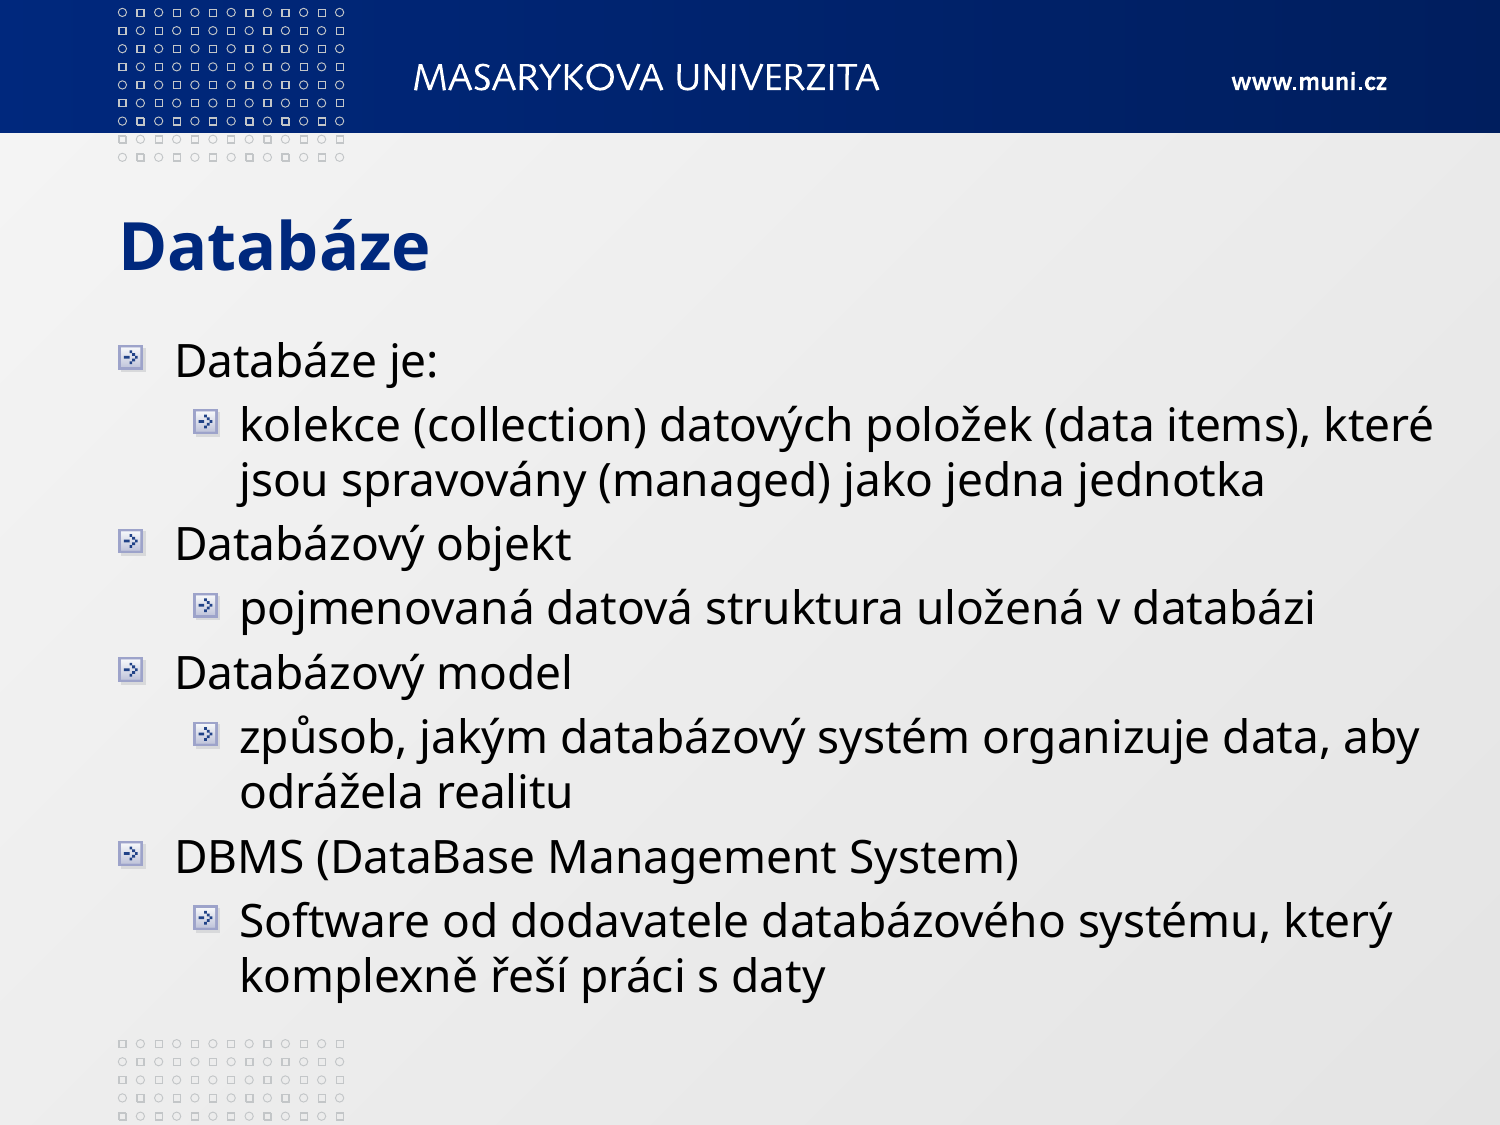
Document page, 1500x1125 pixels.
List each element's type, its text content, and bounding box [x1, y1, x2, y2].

list Databáze je: kolekce (collection) datových položek (data items), které jsou spravovány (managed) jako jedna jednotka Databázový objekt pojmenovaná datová struktura uložená v databázi Databázový model způsob, jakým databázový systém organizuje data, aby odrážela realitu DBMS (DataBase Management System) Software od dodavatele databázového systému, který komplexně řeší práci s daty [117, 330, 1470, 1007]
title Databáze [117, 184, 1403, 292]
